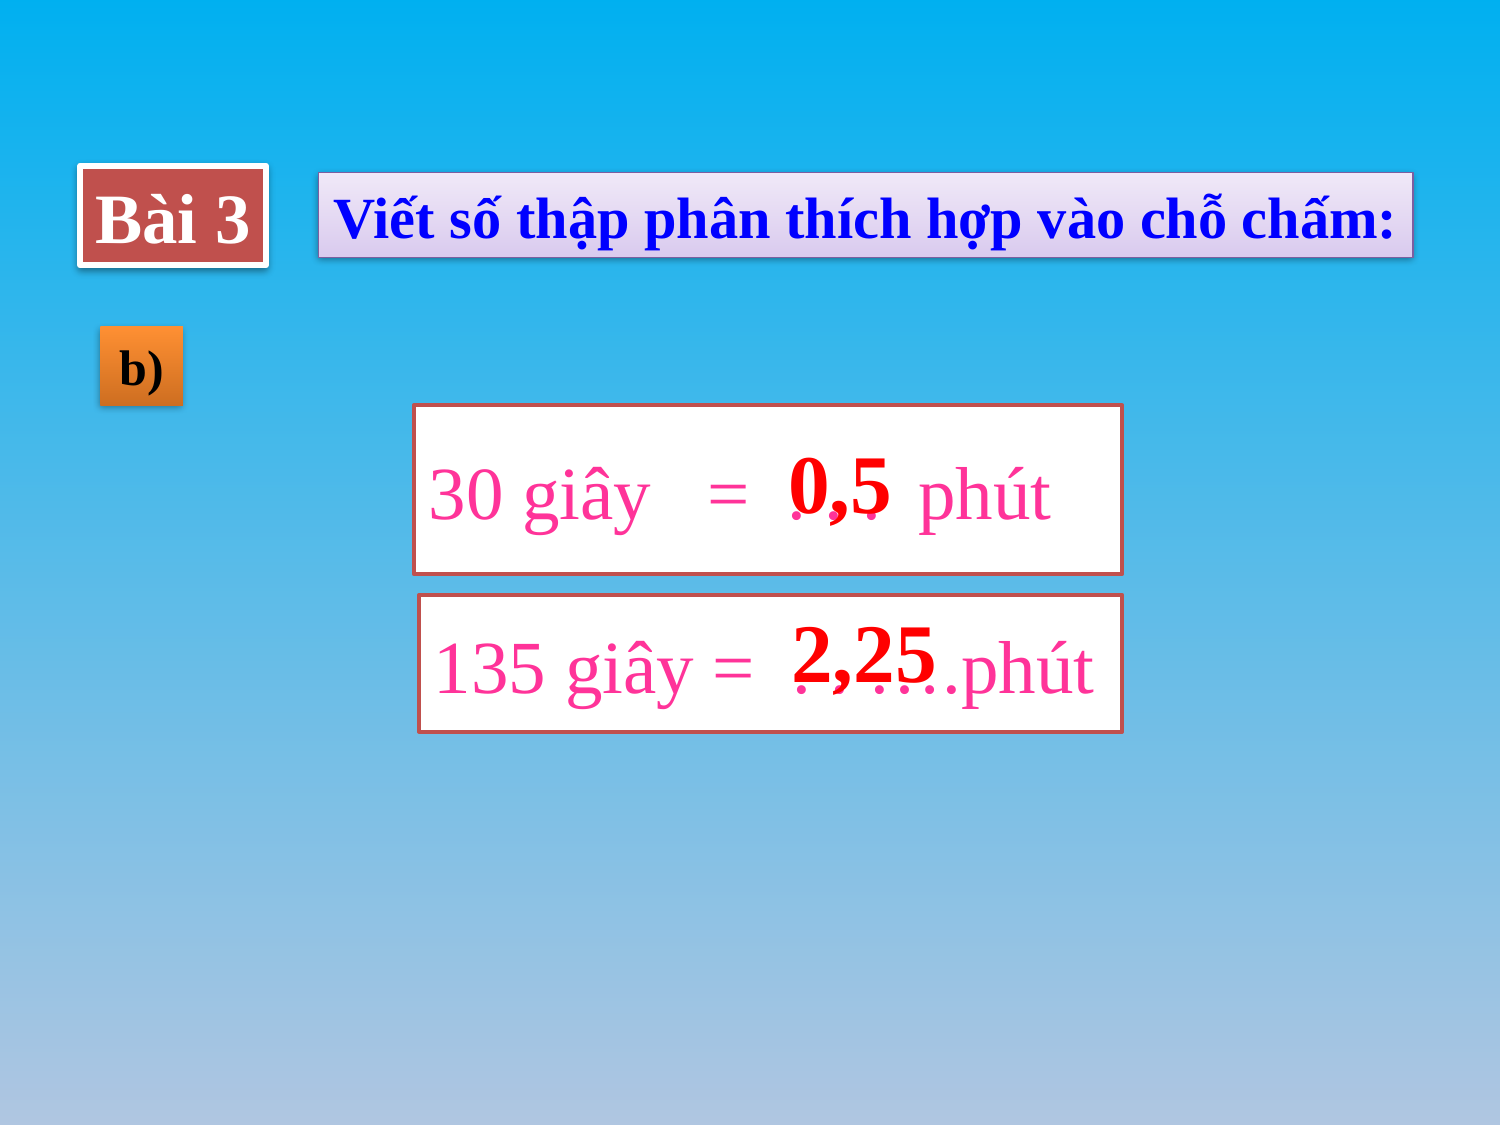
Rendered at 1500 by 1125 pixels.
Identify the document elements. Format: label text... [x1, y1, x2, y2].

text_box Bài 3 [77, 163, 269, 268]
text_box Viết số thập phân thích hợp vào chỗ chấm: [318, 172, 1414, 258]
text_box 30 giây = . . . phút [412, 403, 1124, 576]
text_box 135 giây = . . ….phút [417, 593, 1124, 734]
text_box b) [100, 326, 183, 406]
text_box 0,5 [773, 422, 982, 538]
text_box 2,25 [776, 591, 979, 707]
